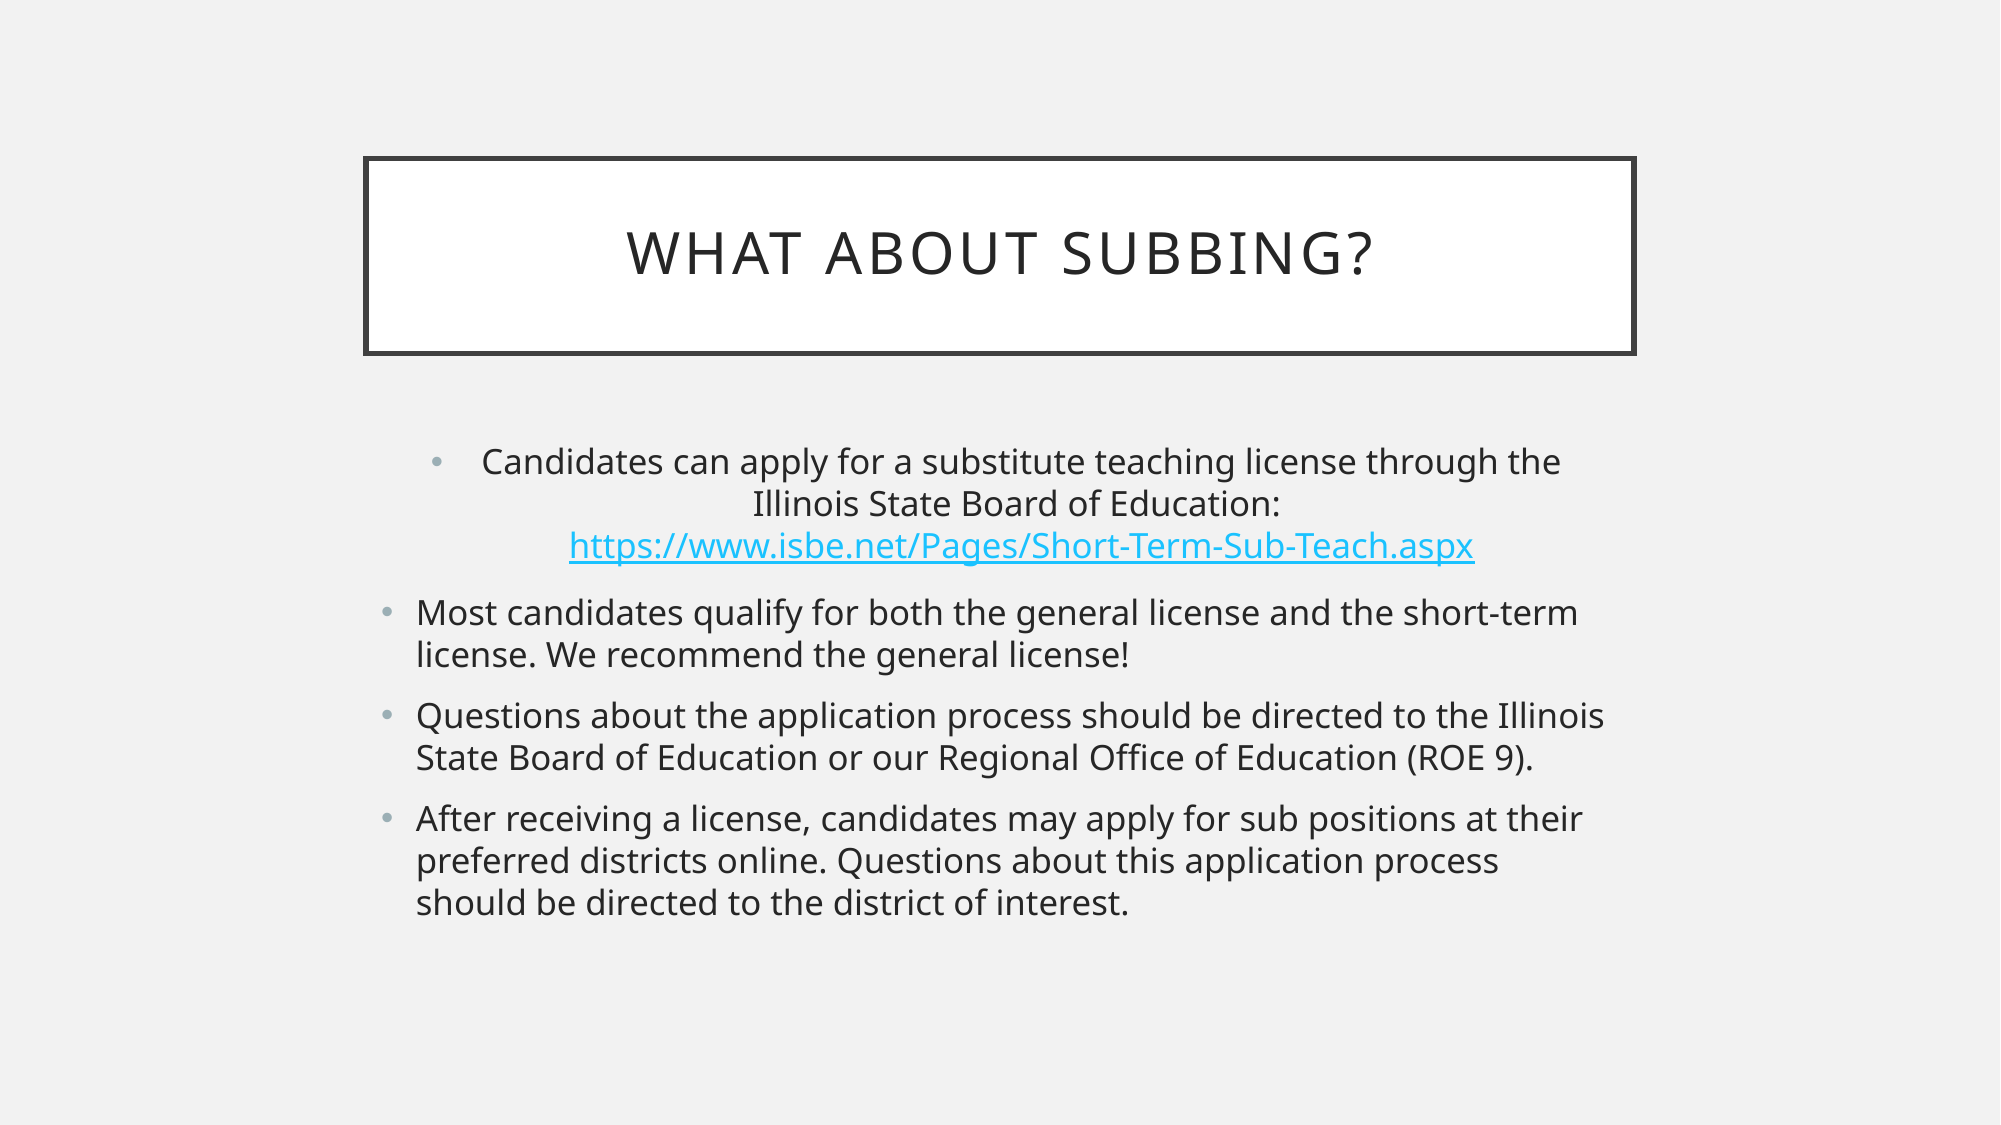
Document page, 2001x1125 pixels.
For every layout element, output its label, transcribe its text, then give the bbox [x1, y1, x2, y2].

list Candidates can apply for a substitute teaching license through the Illinois State Board of Education: https://www.isbe.net/Pages/Short-Term-Sub-Teach.aspx Most candidates qualify for both the general license and the short-term license. We recommend the general license! Questions about the application process should be directed to the Illinois State Board of Education or our Regional Office of Education (ROE 9). After receiving a license, candidates may apply for sub positions at their preferred districts online. Questions about this application process should be directed to the district of interest. [366, 432, 1634, 942]
title What about subbing? [363, 156, 1637, 356]
